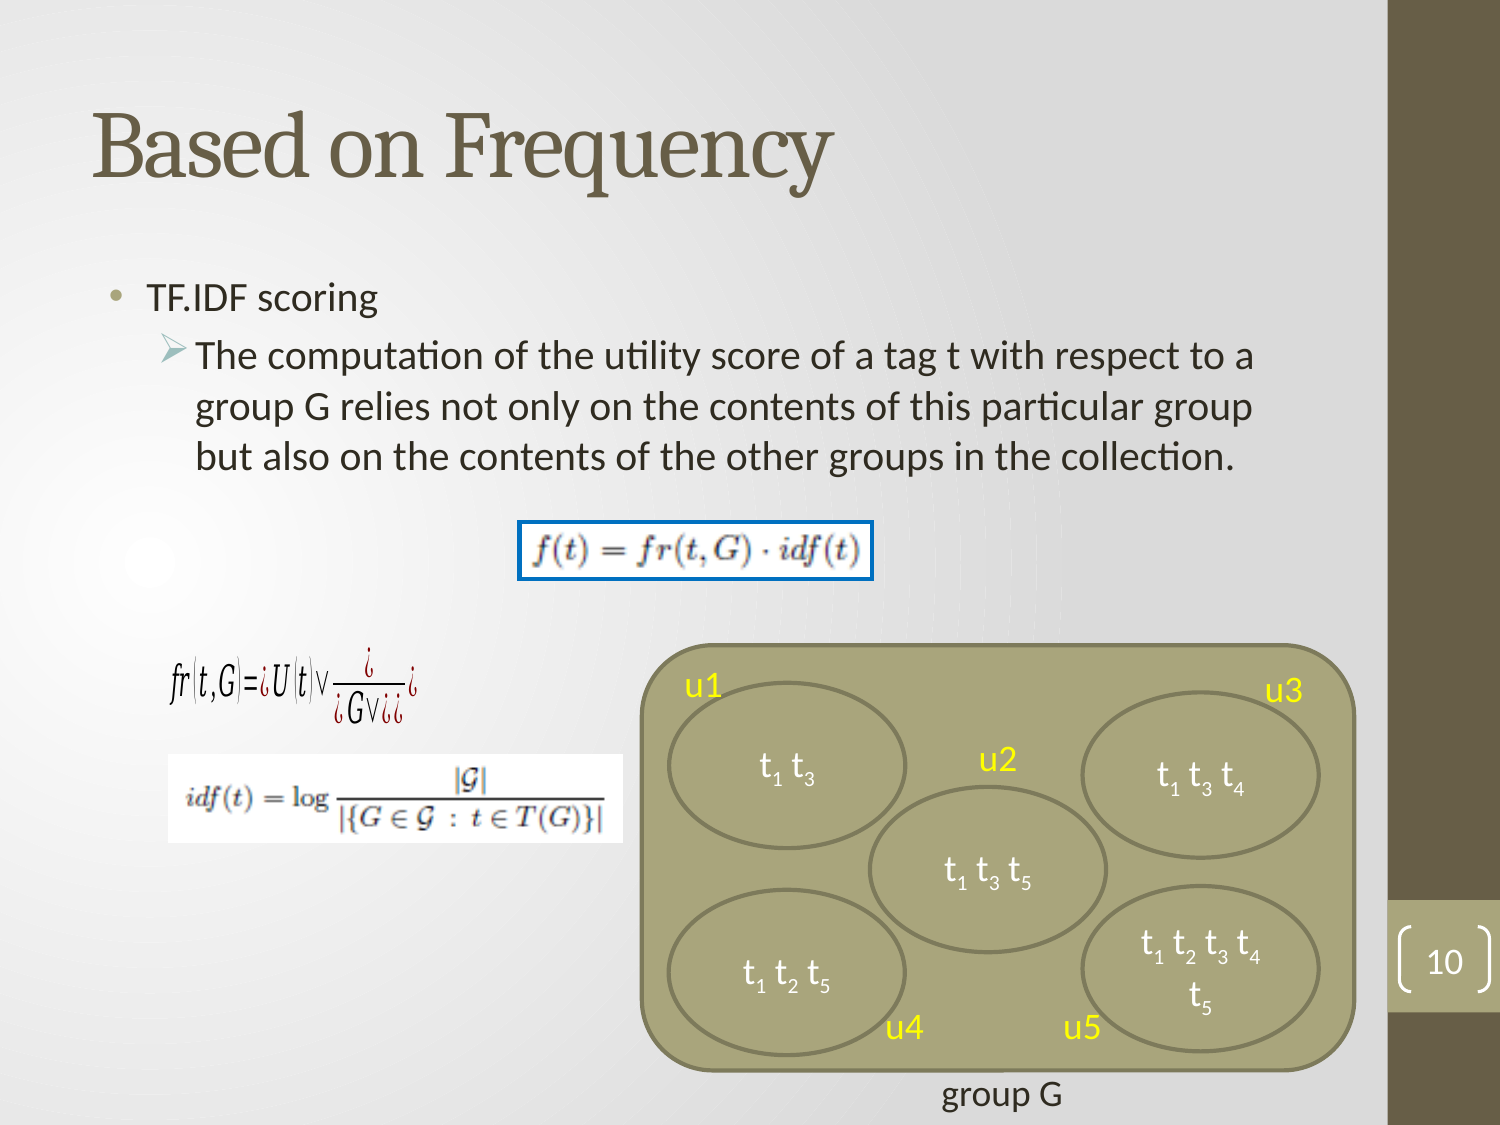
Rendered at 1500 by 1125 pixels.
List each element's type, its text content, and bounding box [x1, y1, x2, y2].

list TF.IDF scoring The computation of the utility score of a tag t with respect to a group G relies not only on the contents of this particular group but also on the contents of the other groups in the collection. [75, 262, 1325, 1050]
picture [521, 523, 871, 578]
picture [167, 753, 623, 843]
text_box group G [926, 1061, 1079, 1122]
text_box t1 t2 t5 [666, 887, 907, 1058]
slide_number 10 [1397, 925, 1492, 994]
text_box t1 t3 [666, 680, 908, 851]
text_box t1 t3 t5 [867, 786, 1109, 955]
text_box [639, 643, 1357, 1073]
text_box u5 [1048, 994, 1117, 1055]
text_box u3 [1249, 657, 1319, 717]
text_box t1 t2 t3 t4 t5 [1080, 883, 1321, 1054]
text_box u4 [870, 994, 939, 1055]
text_box u1 [669, 652, 739, 713]
text_box t1 t3 t4 [1080, 690, 1321, 860]
title Based on Frequency [75, 45, 1325, 233]
text_box u2 [963, 726, 1033, 787]
